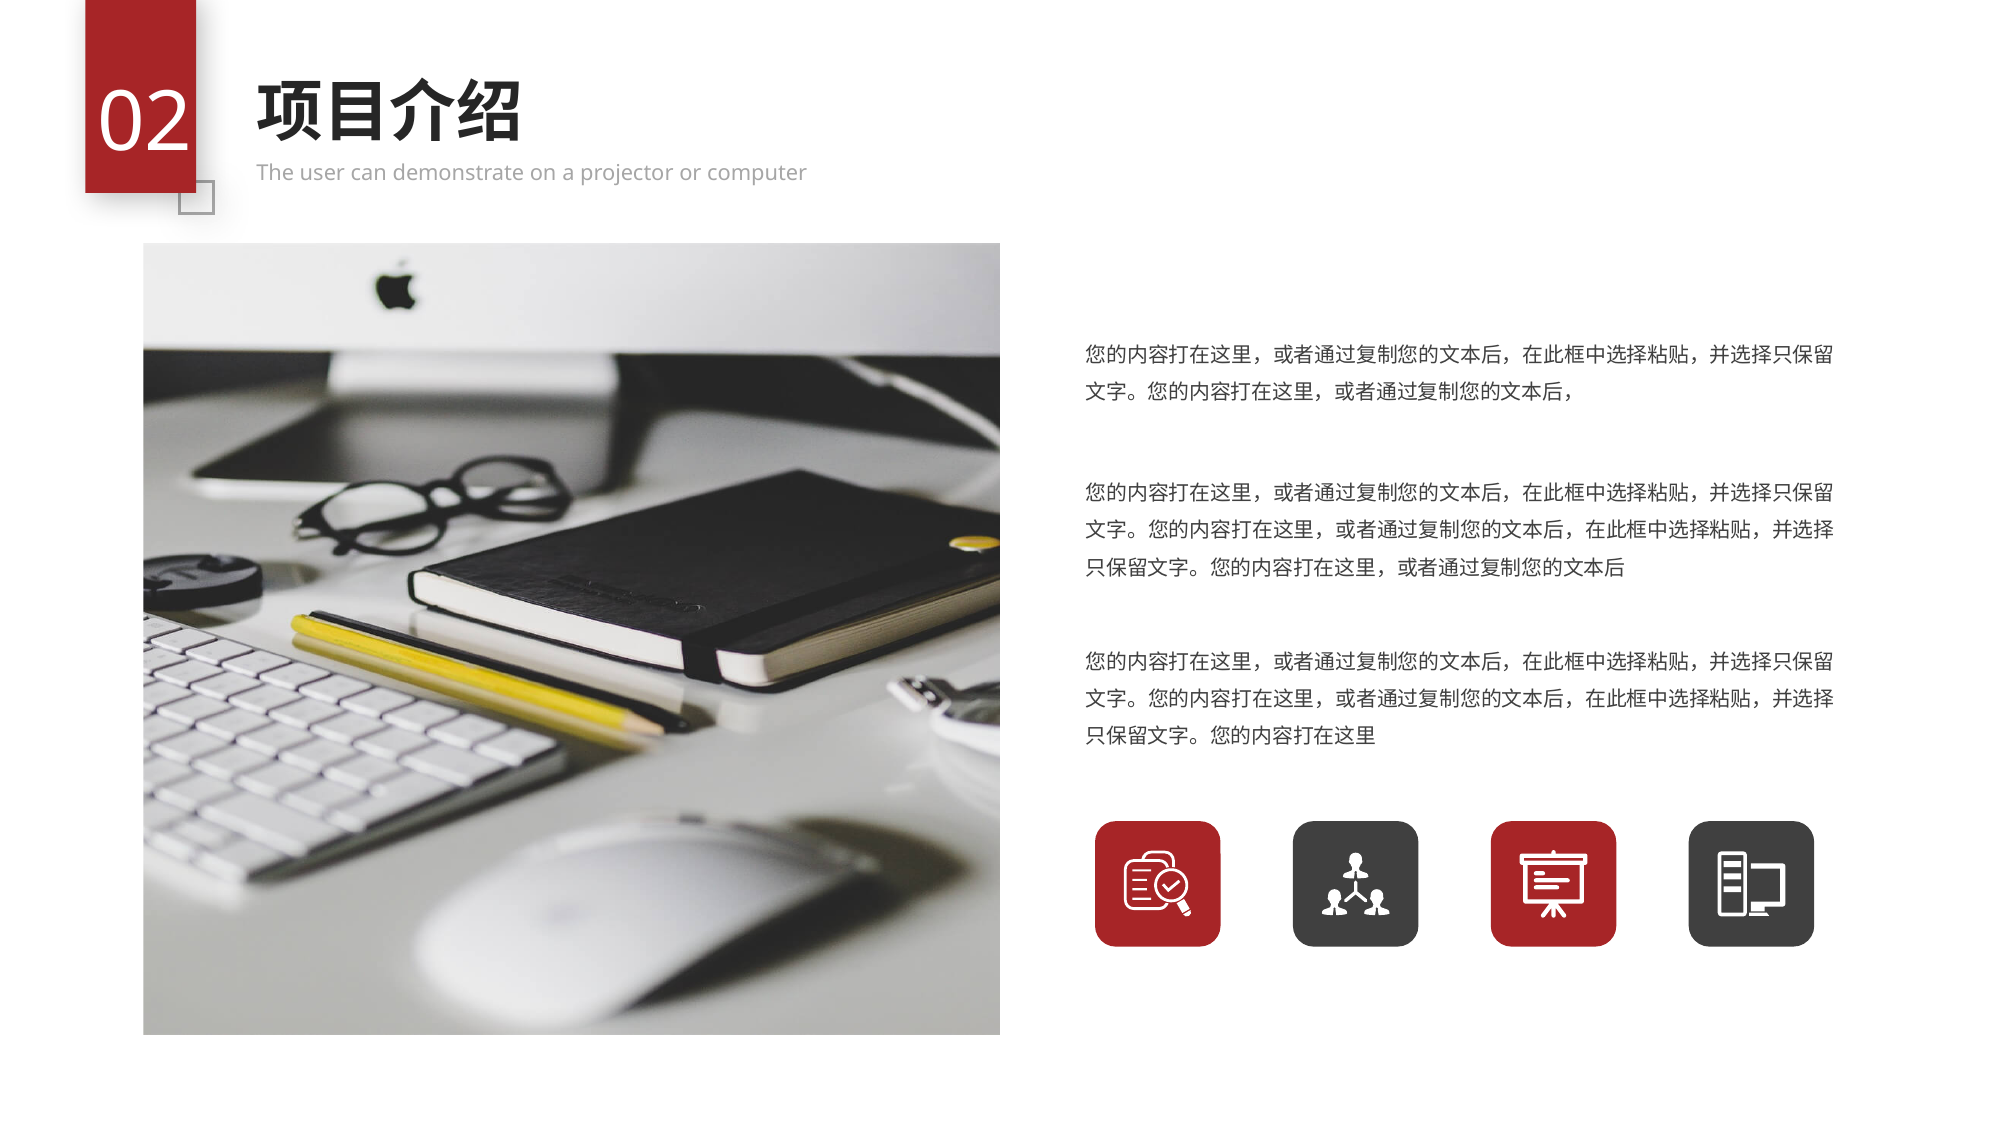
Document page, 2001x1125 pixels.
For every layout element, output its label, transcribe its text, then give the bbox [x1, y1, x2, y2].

text_box 您的内容打在这里，或者通过复制您的文本后，在此框中选择粘贴，并选择只保留文字。您的内容打在这里，或者通过复制您的文本后， [1070, 321, 1849, 412]
text_box [1716, 850, 1787, 918]
text_box [1291, 820, 1420, 948]
text_box [142, 242, 1001, 1036]
text_box [1122, 849, 1192, 918]
text_box [1489, 820, 1618, 948]
text_box [1093, 820, 1222, 948]
text_box [1687, 820, 1816, 948]
text_box [1518, 848, 1589, 919]
text_box 02 [68, 60, 221, 175]
text_box [1320, 851, 1391, 917]
text_box 您的内容打在这里，或者通过复制您的文本后，在此框中选择粘贴，并选择只保留文字。您的内容打在这里，或者通过复制您的文本后，在此框中选择粘贴，并选择只保留文字。您的内容打在这里 [1070, 628, 1849, 756]
text_box 您的内容打在这里，或者通过复制您的文本后，在此框中选择粘贴，并选择只保留文字。您的内容打在这里，或者通过复制您的文本后，在此框中选择粘贴，并选择只保留文字。您的内容打在这里，或者通过复制您的文本后 [1070, 459, 1849, 587]
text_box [241, 60, 941, 193]
